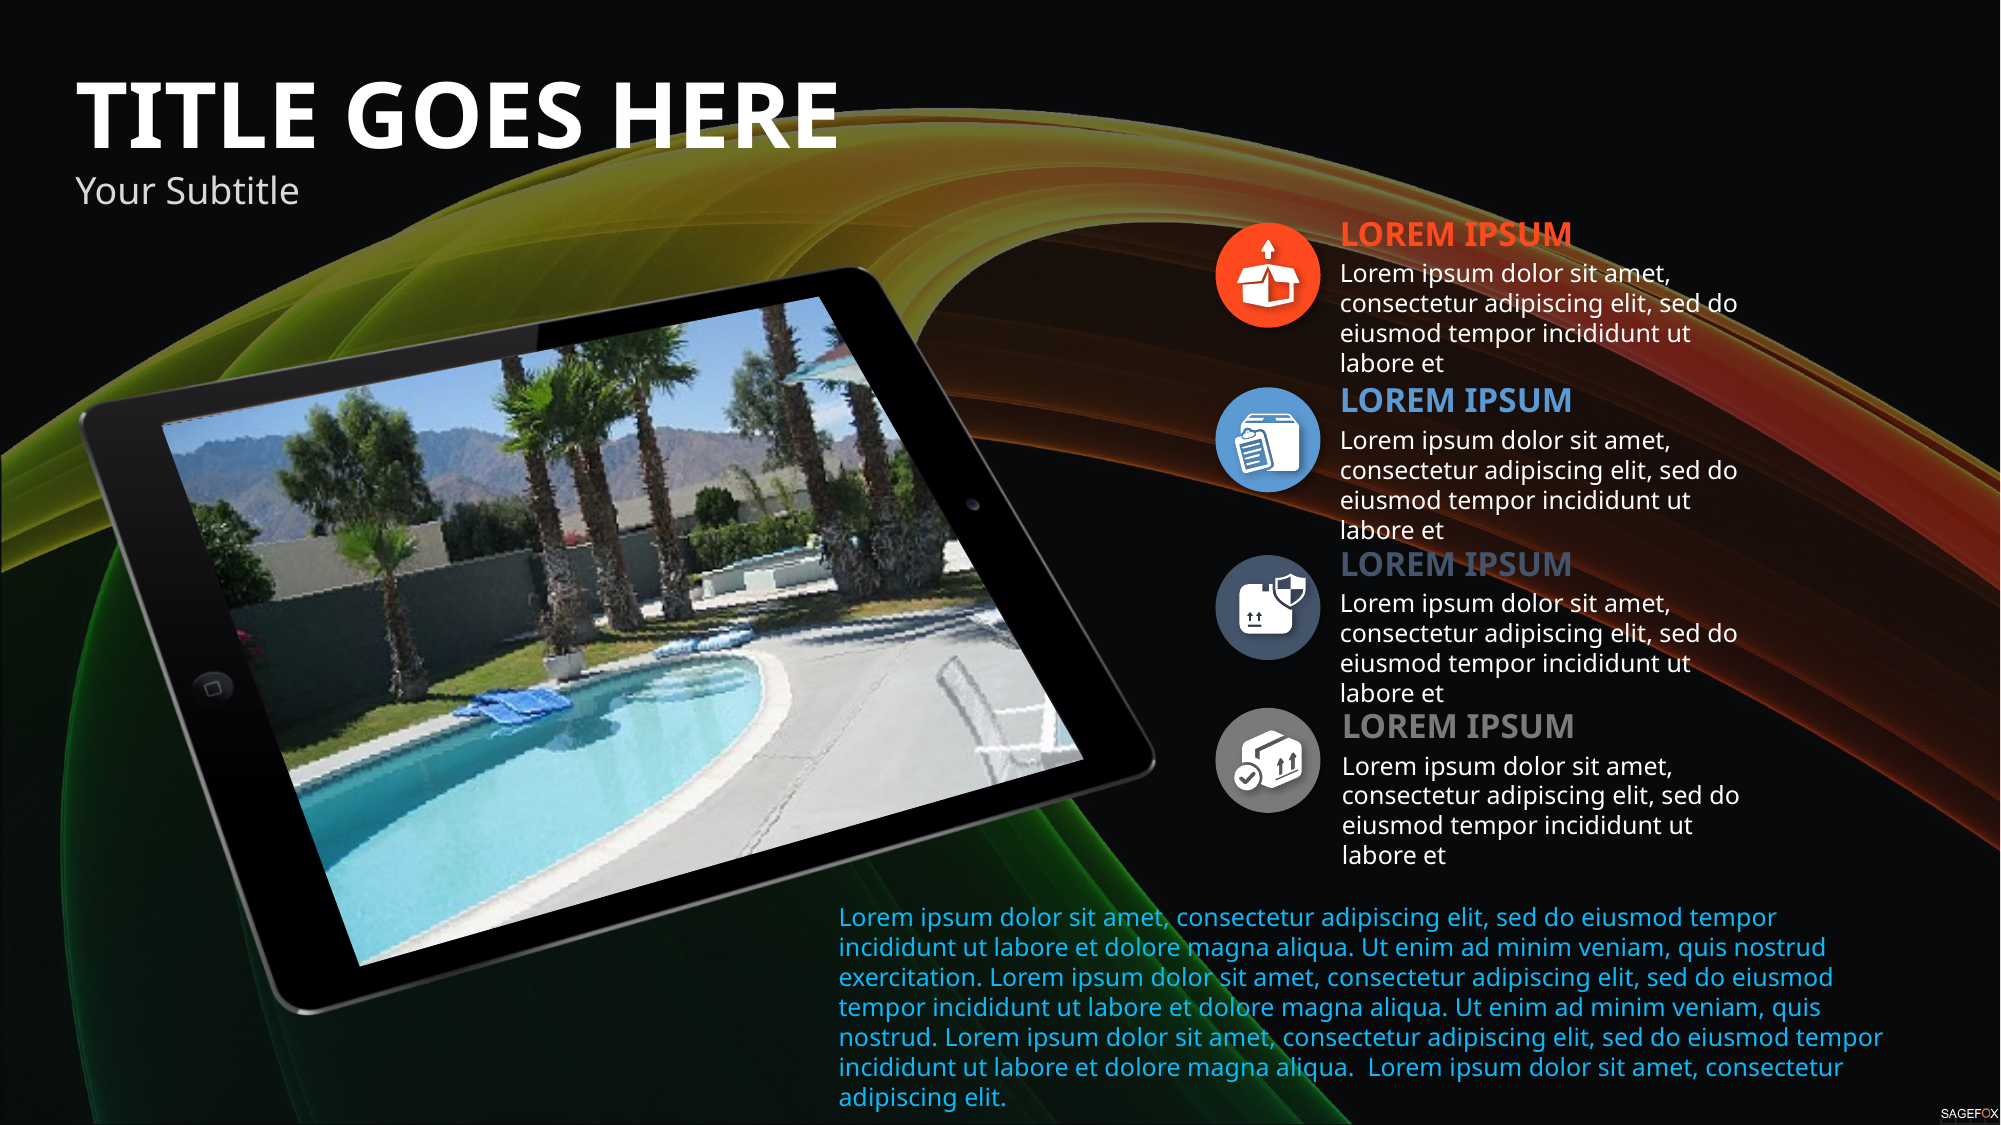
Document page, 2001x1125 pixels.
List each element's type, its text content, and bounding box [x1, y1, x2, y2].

text_box [1214, 386, 1322, 494]
text_box Lorem ipsum dolor sit amet, consectetur adipiscing elit, sed do eiusmod tempor incididunt ut labore et dolore magna aliqua. Ut enim ad minim veniam, quis nostrud exercitation. Lorem ipsum dolor sit amet, consectetur adipiscing elit, sed do eiusmod tempor incididunt ut labore et dolore magna aliqua. Ut enim ad minim veniam, quis nostrud. Lorem ipsum dolor sit amet, consectetur adipiscing elit, sed do eiusmod tempor incididunt ut labore et dolore magna aliqua. Lorem ipsum dolor sit amet, consectetur adipiscing elit. [823, 894, 1913, 1119]
text_box LOREM IPSUM Lorem ipsum dolor sit amet, consectetur adipiscing elit, sed do eiusmod tempor incididunt ut labore et [1329, 537, 1780, 713]
text_box [1214, 554, 1322, 662]
text_box [1242, 730, 1302, 788]
text_box [1237, 264, 1300, 307]
text_box [1239, 584, 1293, 634]
text_box [1261, 239, 1275, 259]
text_box TITLE GOES HERE Your Subtitle [60, 49, 1036, 220]
text_box [1234, 764, 1260, 791]
text_box [1214, 706, 1322, 814]
picture [0, 0, 2001, 1125]
text_box [1214, 221, 1322, 329]
text_box LOREM IPSUM Lorem ipsum dolor sit amet, consectetur adipiscing elit, sed do eiusmod tempor incididunt ut labore et [1329, 374, 1780, 537]
text_box LOREM IPSUM Lorem ipsum dolor sit amet, consectetur adipiscing elit, sed do eiusmod tempor incididunt ut labore et [1331, 700, 1782, 875]
text_box [1234, 413, 1300, 473]
text_box [1275, 573, 1306, 607]
text_box LOREM IPSUM Lorem ipsum dolor sit amet, consectetur adipiscing elit, sed do eiusmod tempor incididunt ut labore et [1329, 207, 1780, 374]
